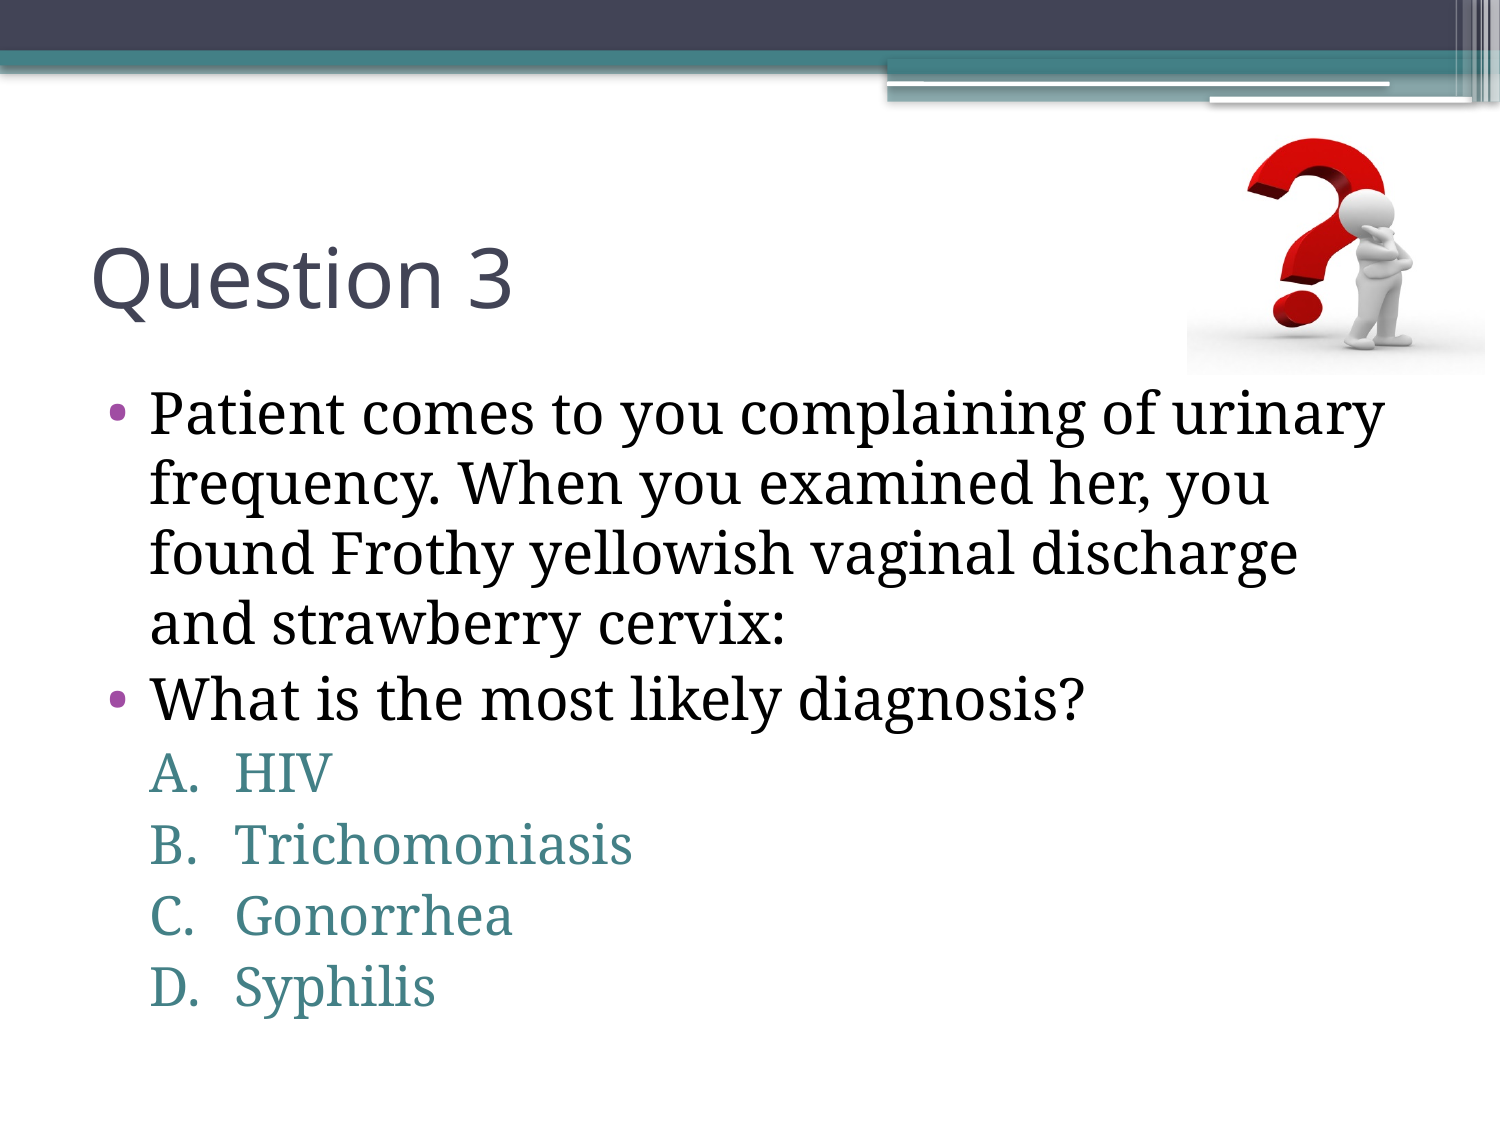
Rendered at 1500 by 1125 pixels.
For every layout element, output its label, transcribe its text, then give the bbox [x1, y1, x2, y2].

picture [1187, 124, 1485, 376]
title Question 3 [75, 187, 1180, 363]
list Patient comes to you complaining of urinary frequency. When you examined her, you found Frothy yellowish vaginal discharge and strawberry cervix: What is the most likely diagnosis? HIV Trichomoniasis Gonorrhea Syphilis [75, 368, 1425, 1079]
